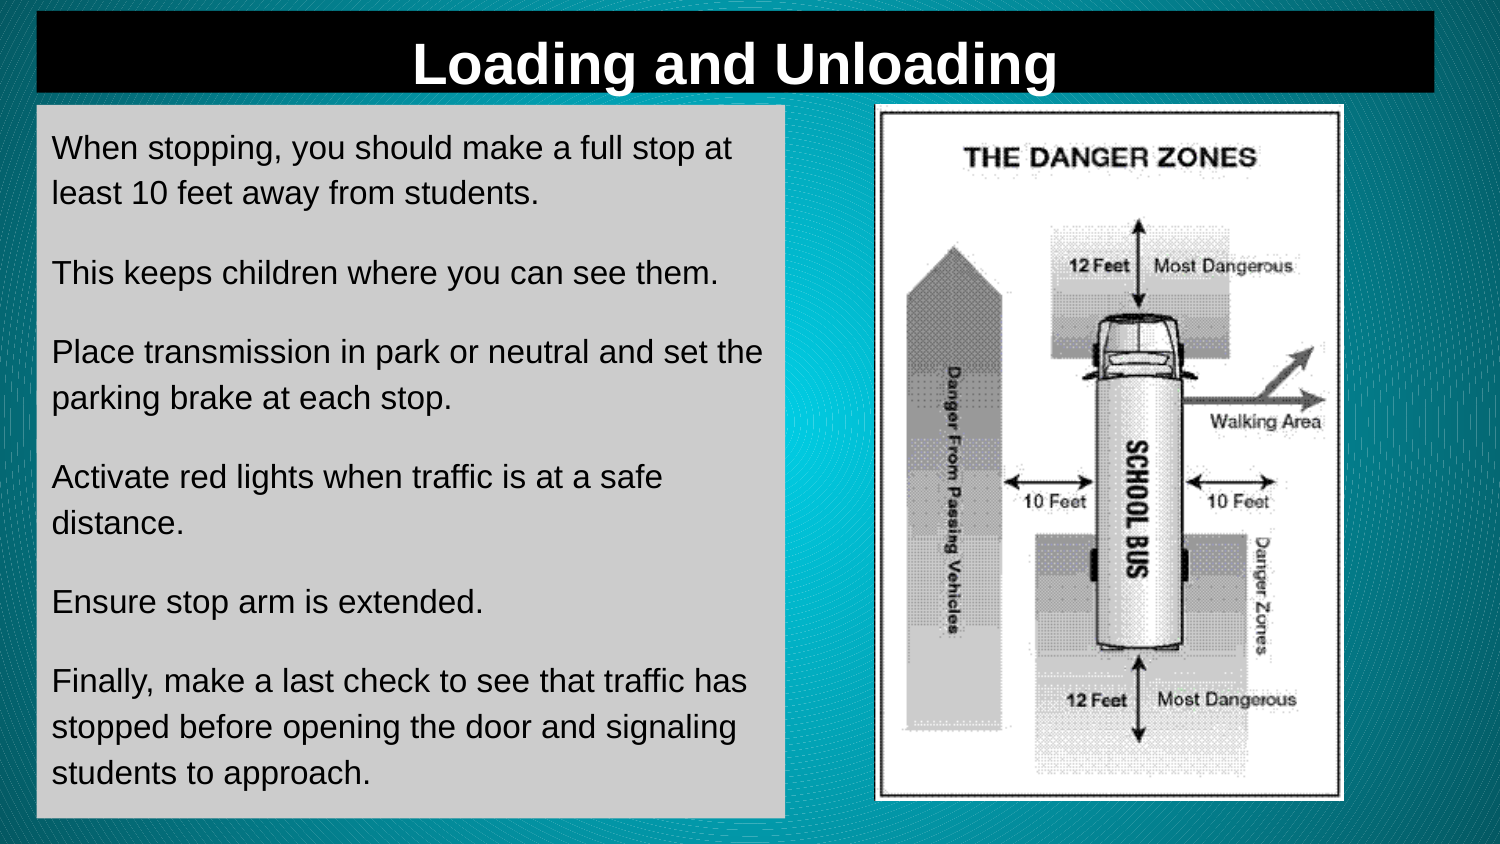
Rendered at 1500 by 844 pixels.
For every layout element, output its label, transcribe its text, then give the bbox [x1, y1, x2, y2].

list When stopping, you should make a full stop at least 10 feet away from students. This keeps children where you can see them. Place transmission in park or neutral and set the parking brake at each stop. Activate red lights when traffic is at a safe distance. Ensure stop arm is extended. Finally, make a last check to see that traffic has stopped before opening the door and signaling students to approach. [36, 104, 786, 819]
title Loading and Unloading [36, 10, 1435, 93]
picture [874, 104, 1344, 801]
